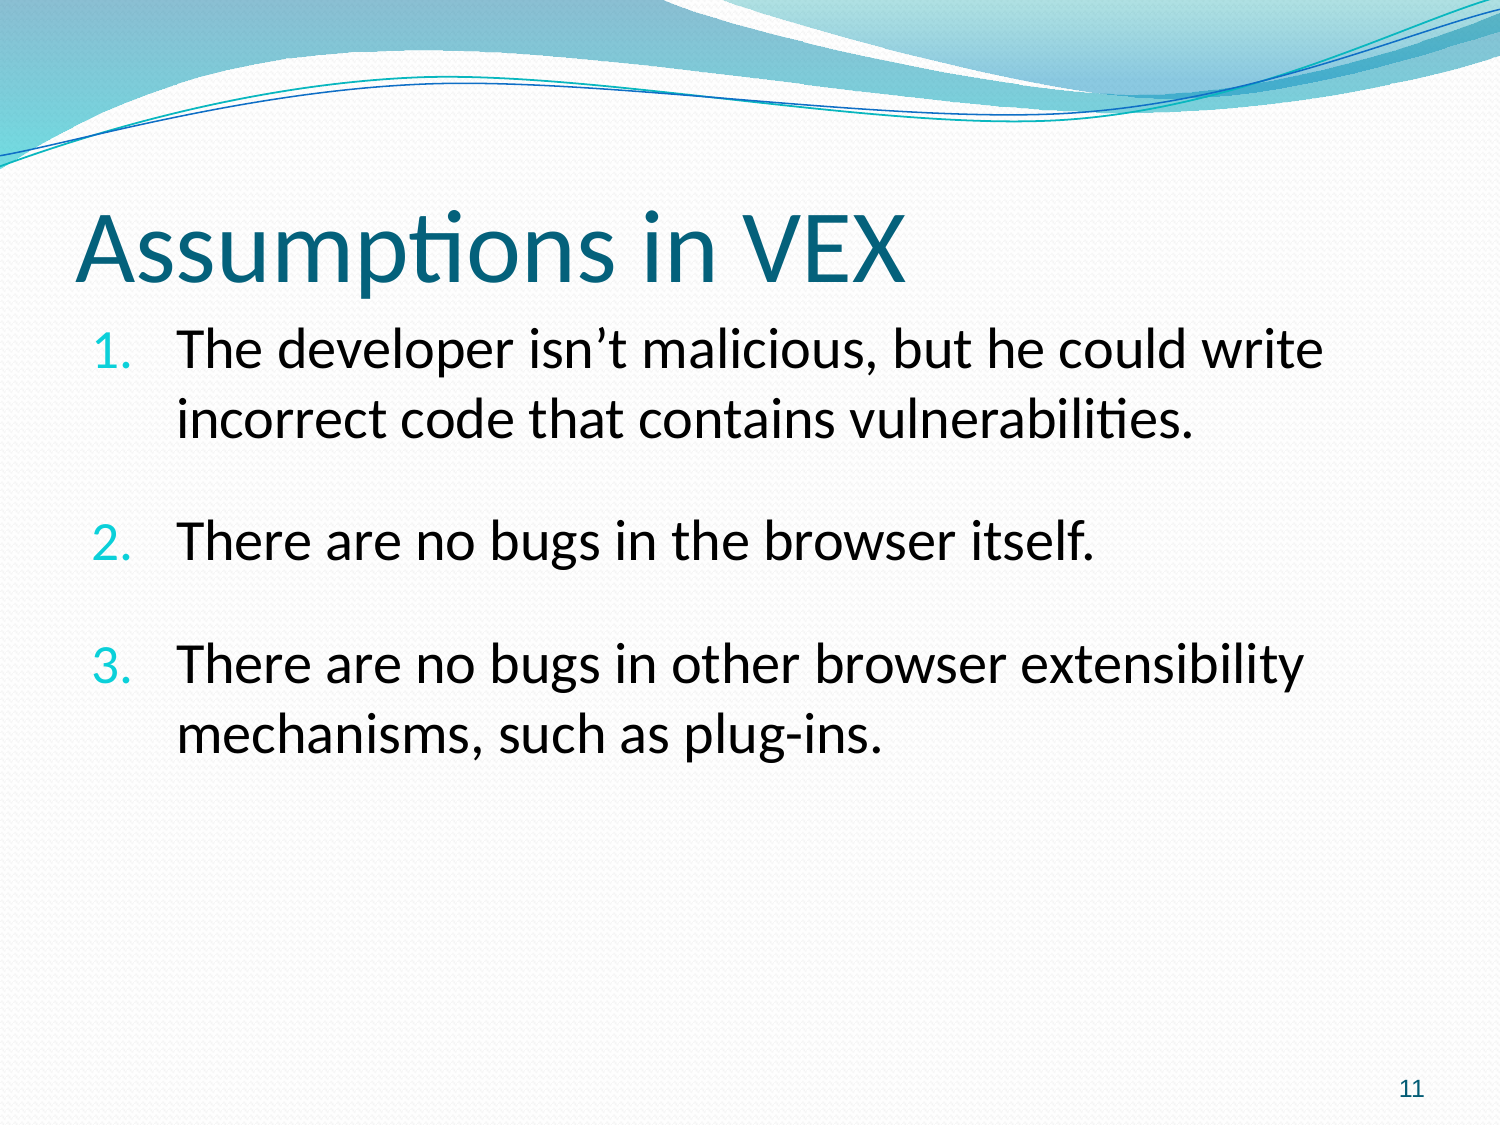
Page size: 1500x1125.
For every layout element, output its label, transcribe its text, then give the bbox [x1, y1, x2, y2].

slide_number 11 [1299, 1042, 1425, 1103]
list The developer isn’t malicious, but he could write incorrect code that contains vulnerabilities. There are no bugs in the browser itself. There are no bugs in other browser extensibility mechanisms, such as plug-ins. [76, 302, 1427, 1045]
title Assumptions in VEX [75, 115, 1425, 303]
